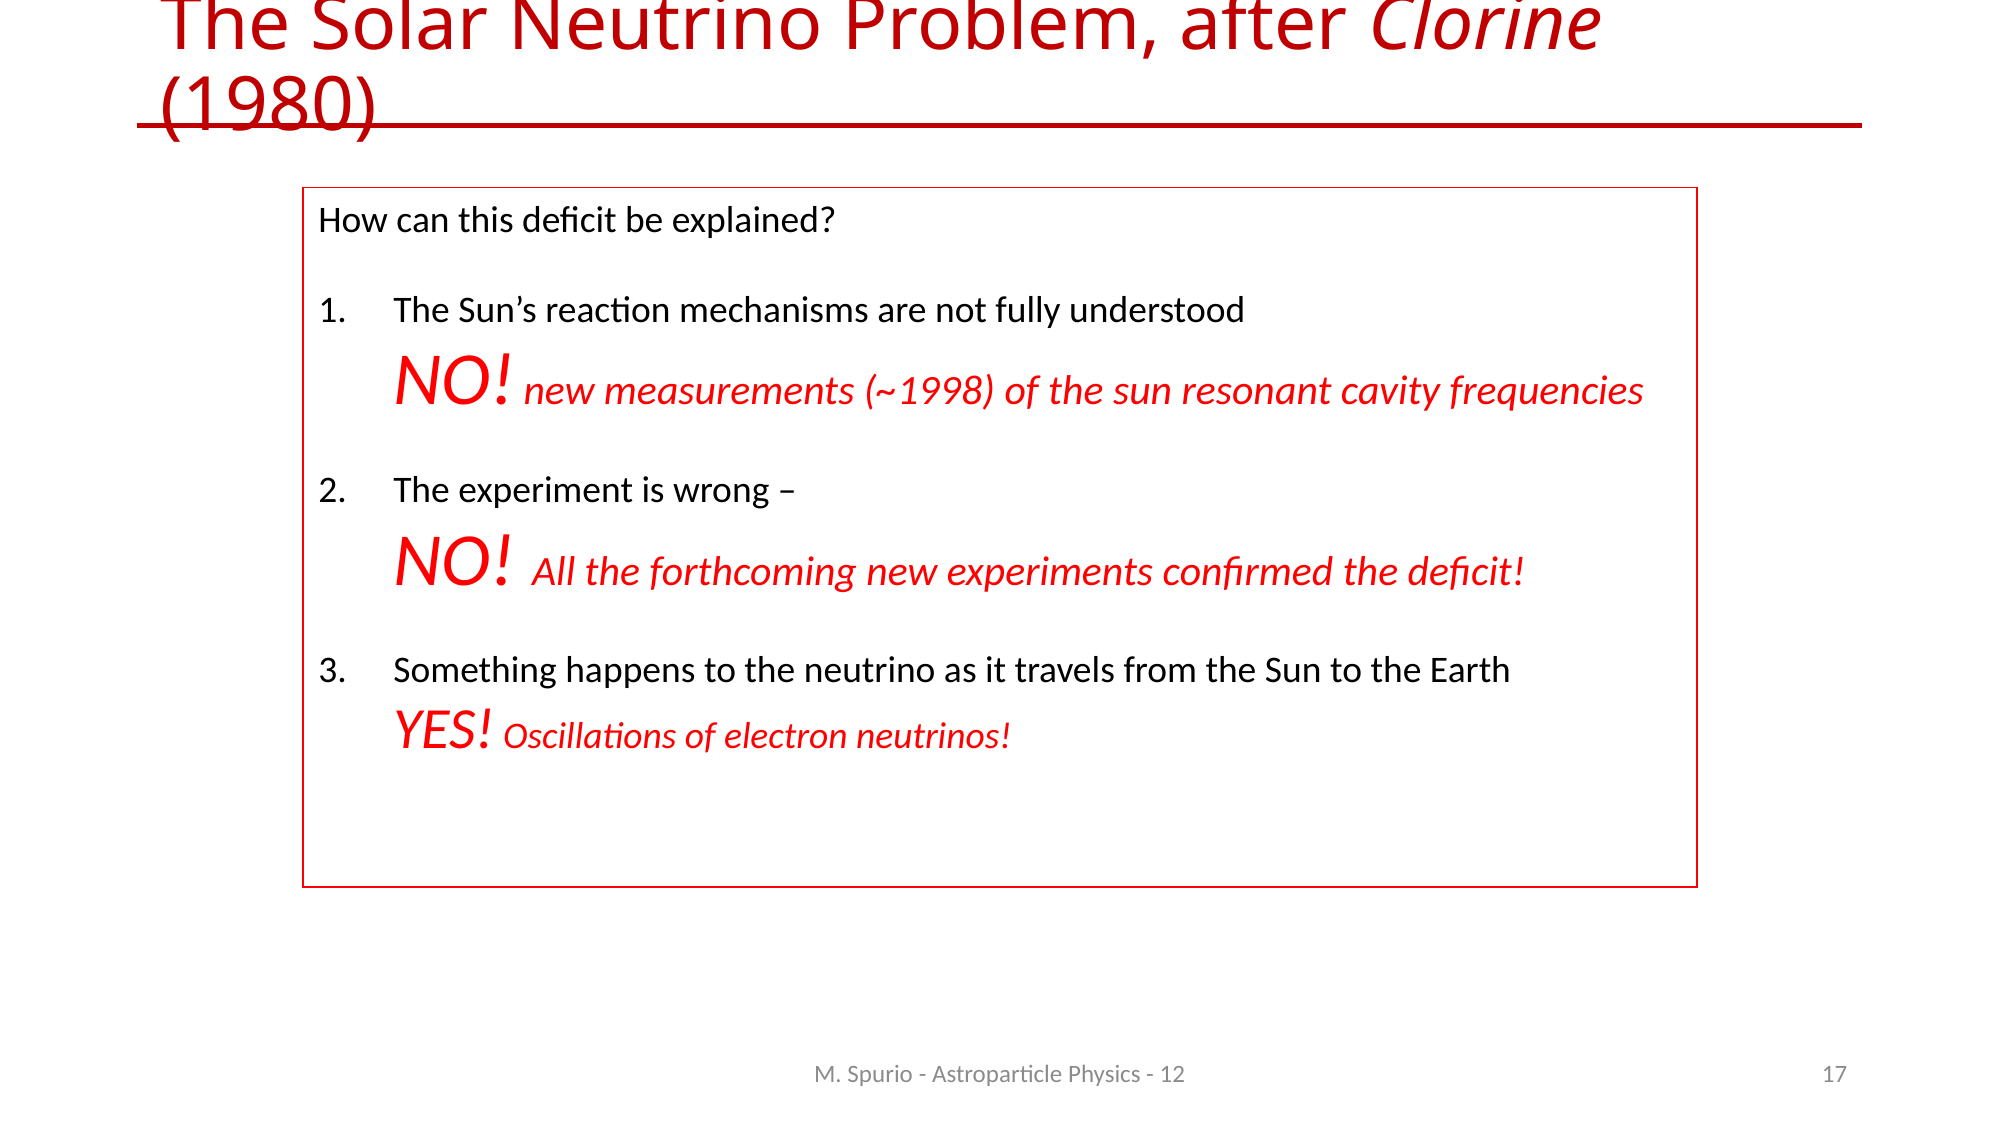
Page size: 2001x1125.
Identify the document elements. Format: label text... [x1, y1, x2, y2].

text_box How can this deficit be explained? The Sun’s reaction mechanisms are not fully understood NO! new measurements (~1998) of the sun resonant cavity frequencies The experiment is wrong – NO! All the forthcoming new experiments confirmed the deficit! Something happens to the neutrino as it travels from the Sun to the Earth YES! Oscillations of electron neutrinos! [303, 187, 1697, 888]
title The Solar Neutrino Problem, after Clorine (1980) [145, 0, 1696, 131]
footer M. Spurio - Astroparticle Physics - 12 [662, 1042, 1338, 1103]
slide_number 17 [1412, 1042, 1863, 1103]
